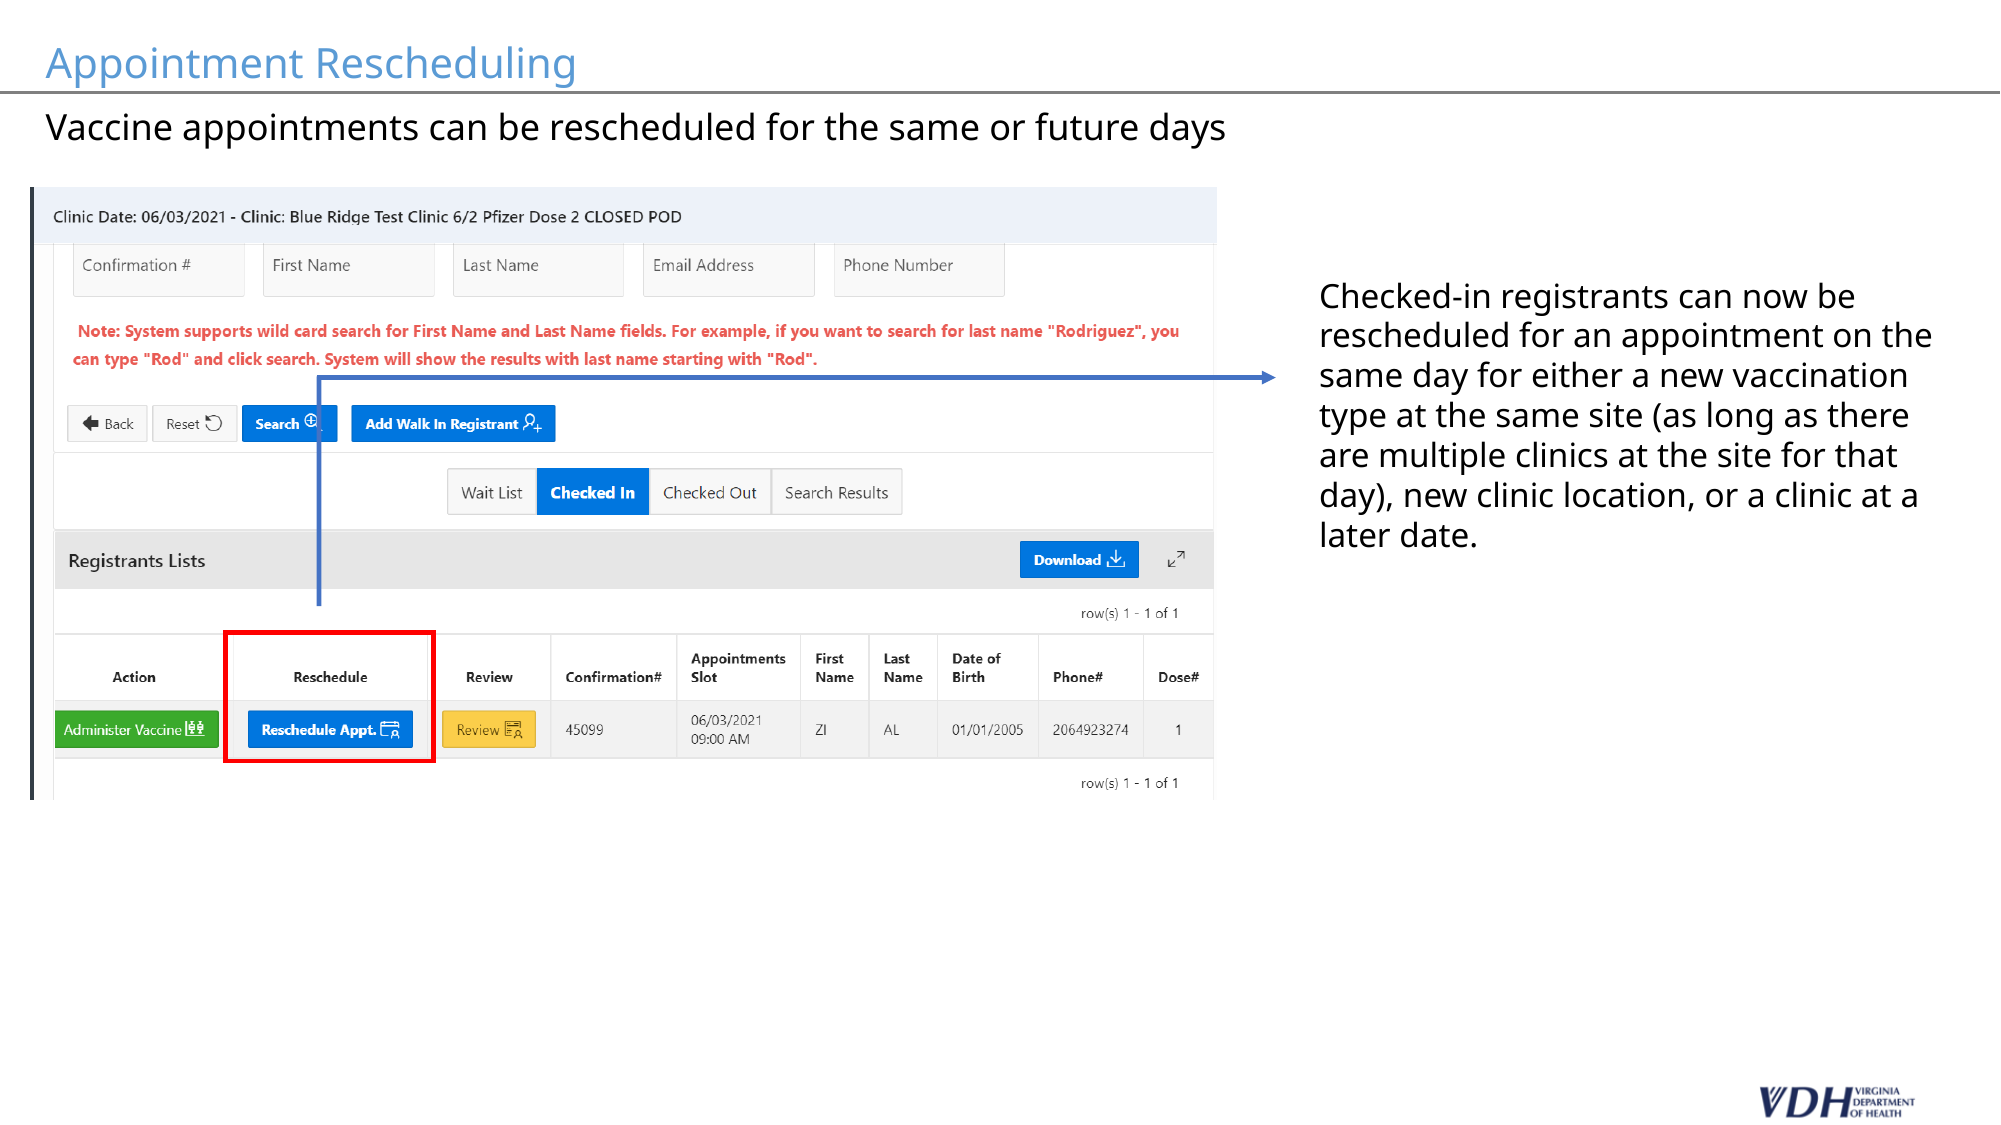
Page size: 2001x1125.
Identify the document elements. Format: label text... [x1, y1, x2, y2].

picture [1758, 1080, 1918, 1120]
text_box Checked-in registrants can now be rescheduled for an appointment on the same day for either a new vaccination type at the same site (as long as there are multiple clinics at the site for that day), new clinic location, or a clinic at a later date. [1304, 267, 1983, 562]
title Appointment Rescheduling [30, 32, 1726, 97]
list Vaccine appointments can be rescheduled for the same or future days [30, 102, 1970, 157]
picture [30, 187, 1217, 800]
